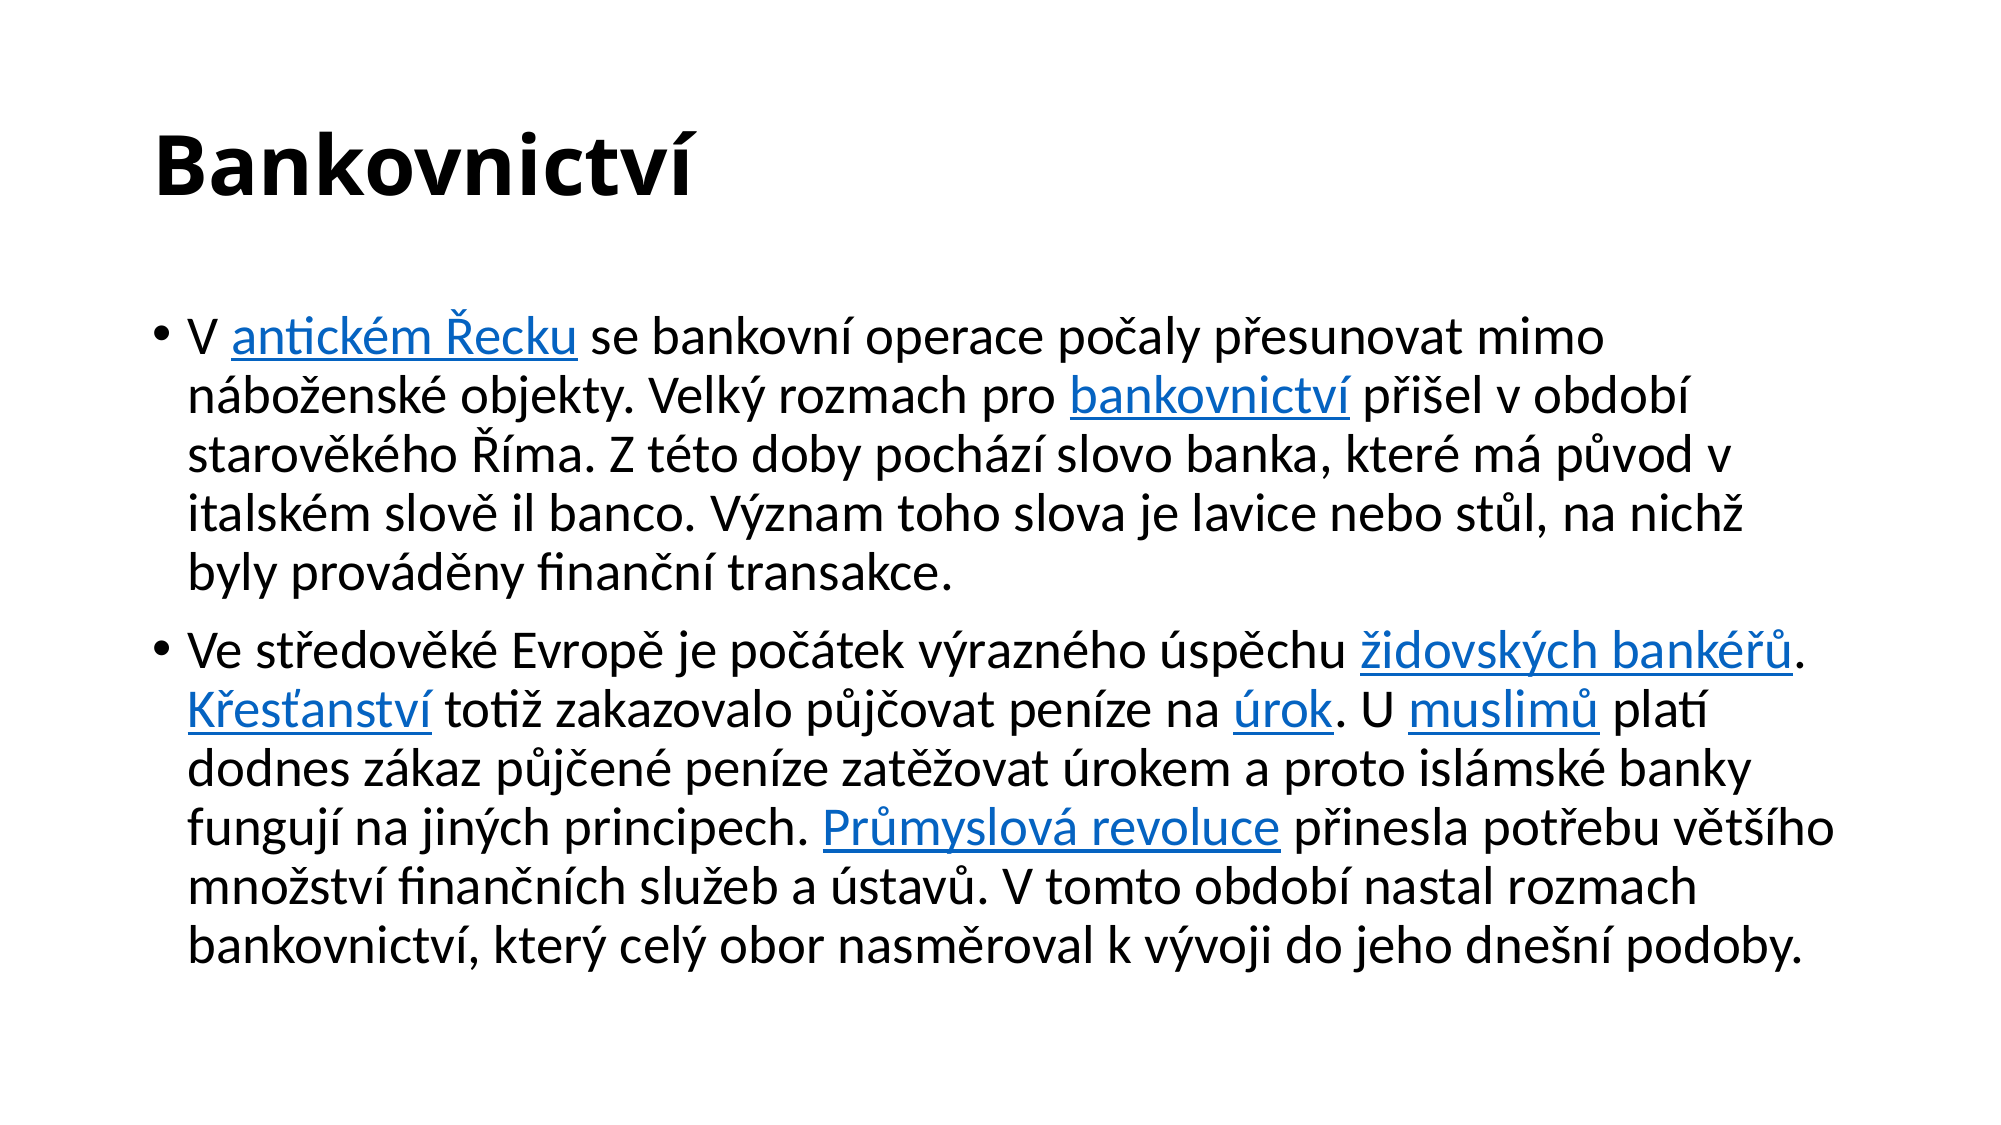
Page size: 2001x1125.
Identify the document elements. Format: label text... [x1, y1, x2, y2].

list V antickém Řecku se bankovní operace počaly přesunovat mimo náboženské objekty. Velký rozmach pro bankovnictví přišel v období starověkého Říma. Z této doby pochází slovo banka, které má původ v italském slově il banco. Význam toho slova je lavice nebo stůl, na nichž byly prováděny finanční transakce. Ve středověké Evropě je počátek výrazného úspěchu židovských bankéřů. Křesťanství totiž zakazovalo půjčovat peníze na úrok. U muslimů platí dodnes zákaz půjčené peníze zatěžovat úrokem a proto islámské banky fungují na jiných principech. Průmyslová revoluce přinesla potřebu většího množství finančních služeb a ústavů. V tomto období nastal rozmach bankovnictví, který celý obor nasměroval k vývoji do jeho dnešní podoby. [137, 299, 1863, 1014]
title Bankovnictví [137, 59, 1863, 278]
